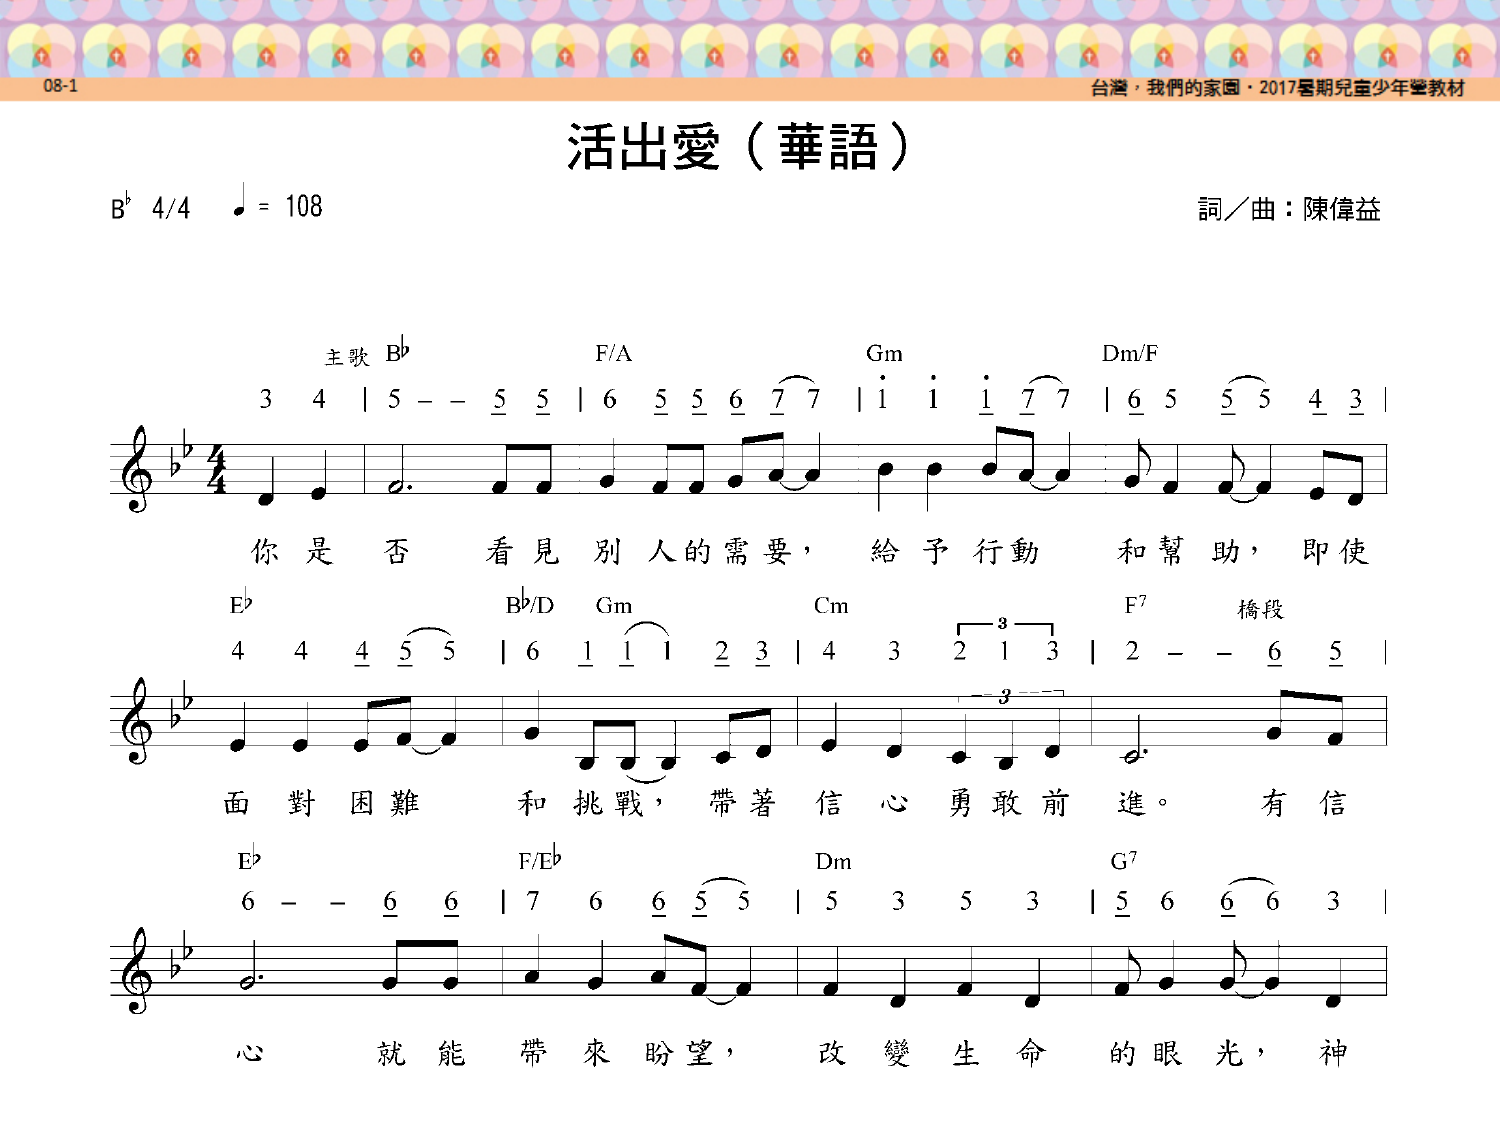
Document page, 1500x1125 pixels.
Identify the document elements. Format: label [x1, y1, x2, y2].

picture [63, 117, 1452, 1083]
picture [0, 0, 1500, 115]
